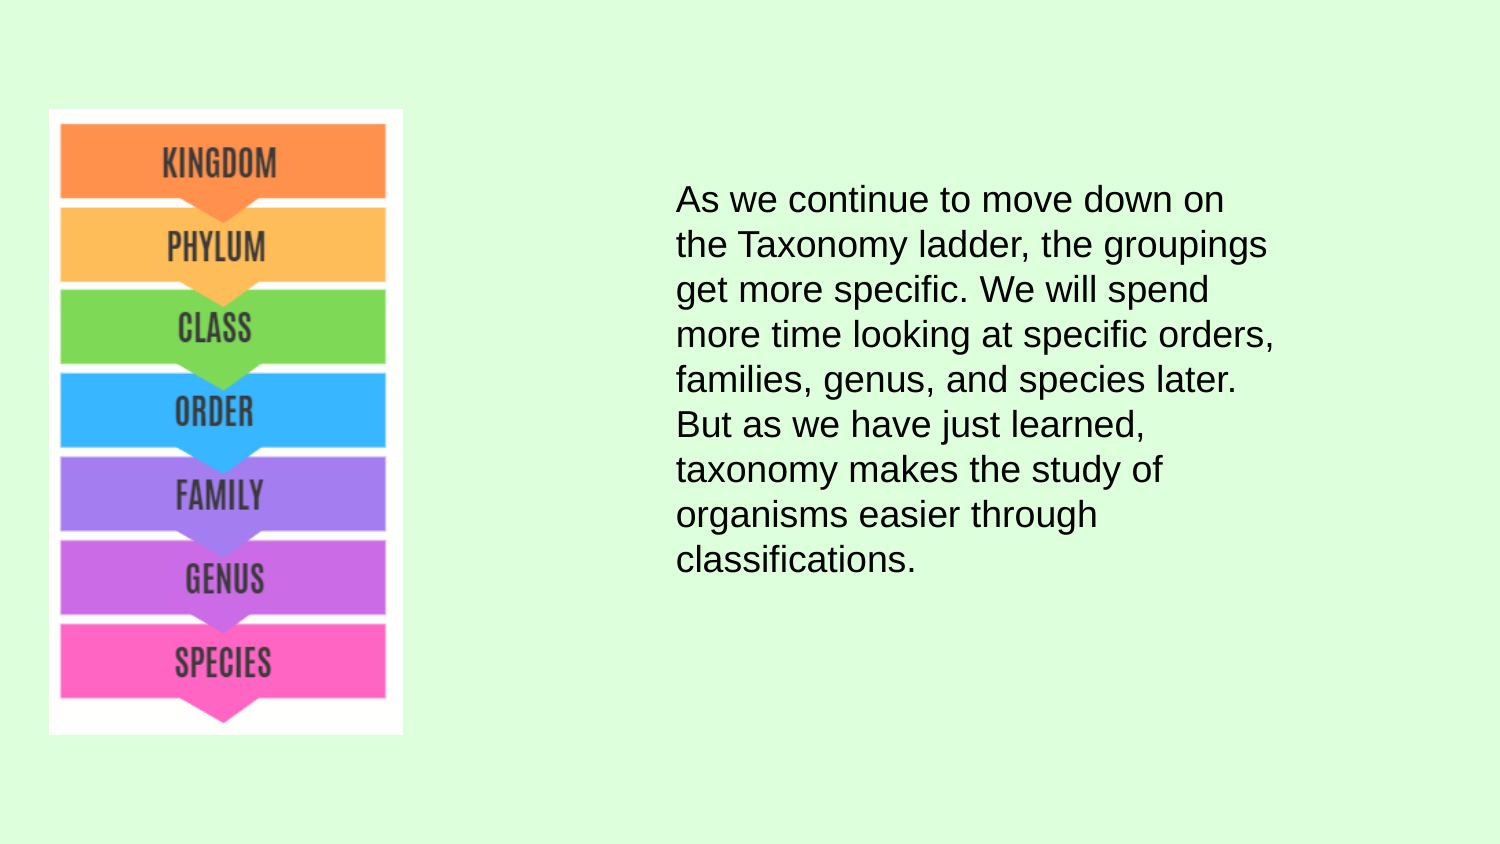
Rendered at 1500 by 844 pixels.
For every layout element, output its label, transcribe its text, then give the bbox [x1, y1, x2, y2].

picture [48, 109, 403, 735]
text_box As we continue to move down on the Taxonomy ladder, the groupings get more specific. We will spend more time looking at specific orders, families, genus, and species later. But as we have just learned, taxonomy makes the study of organisms easier through classifications. [660, 160, 1302, 596]
